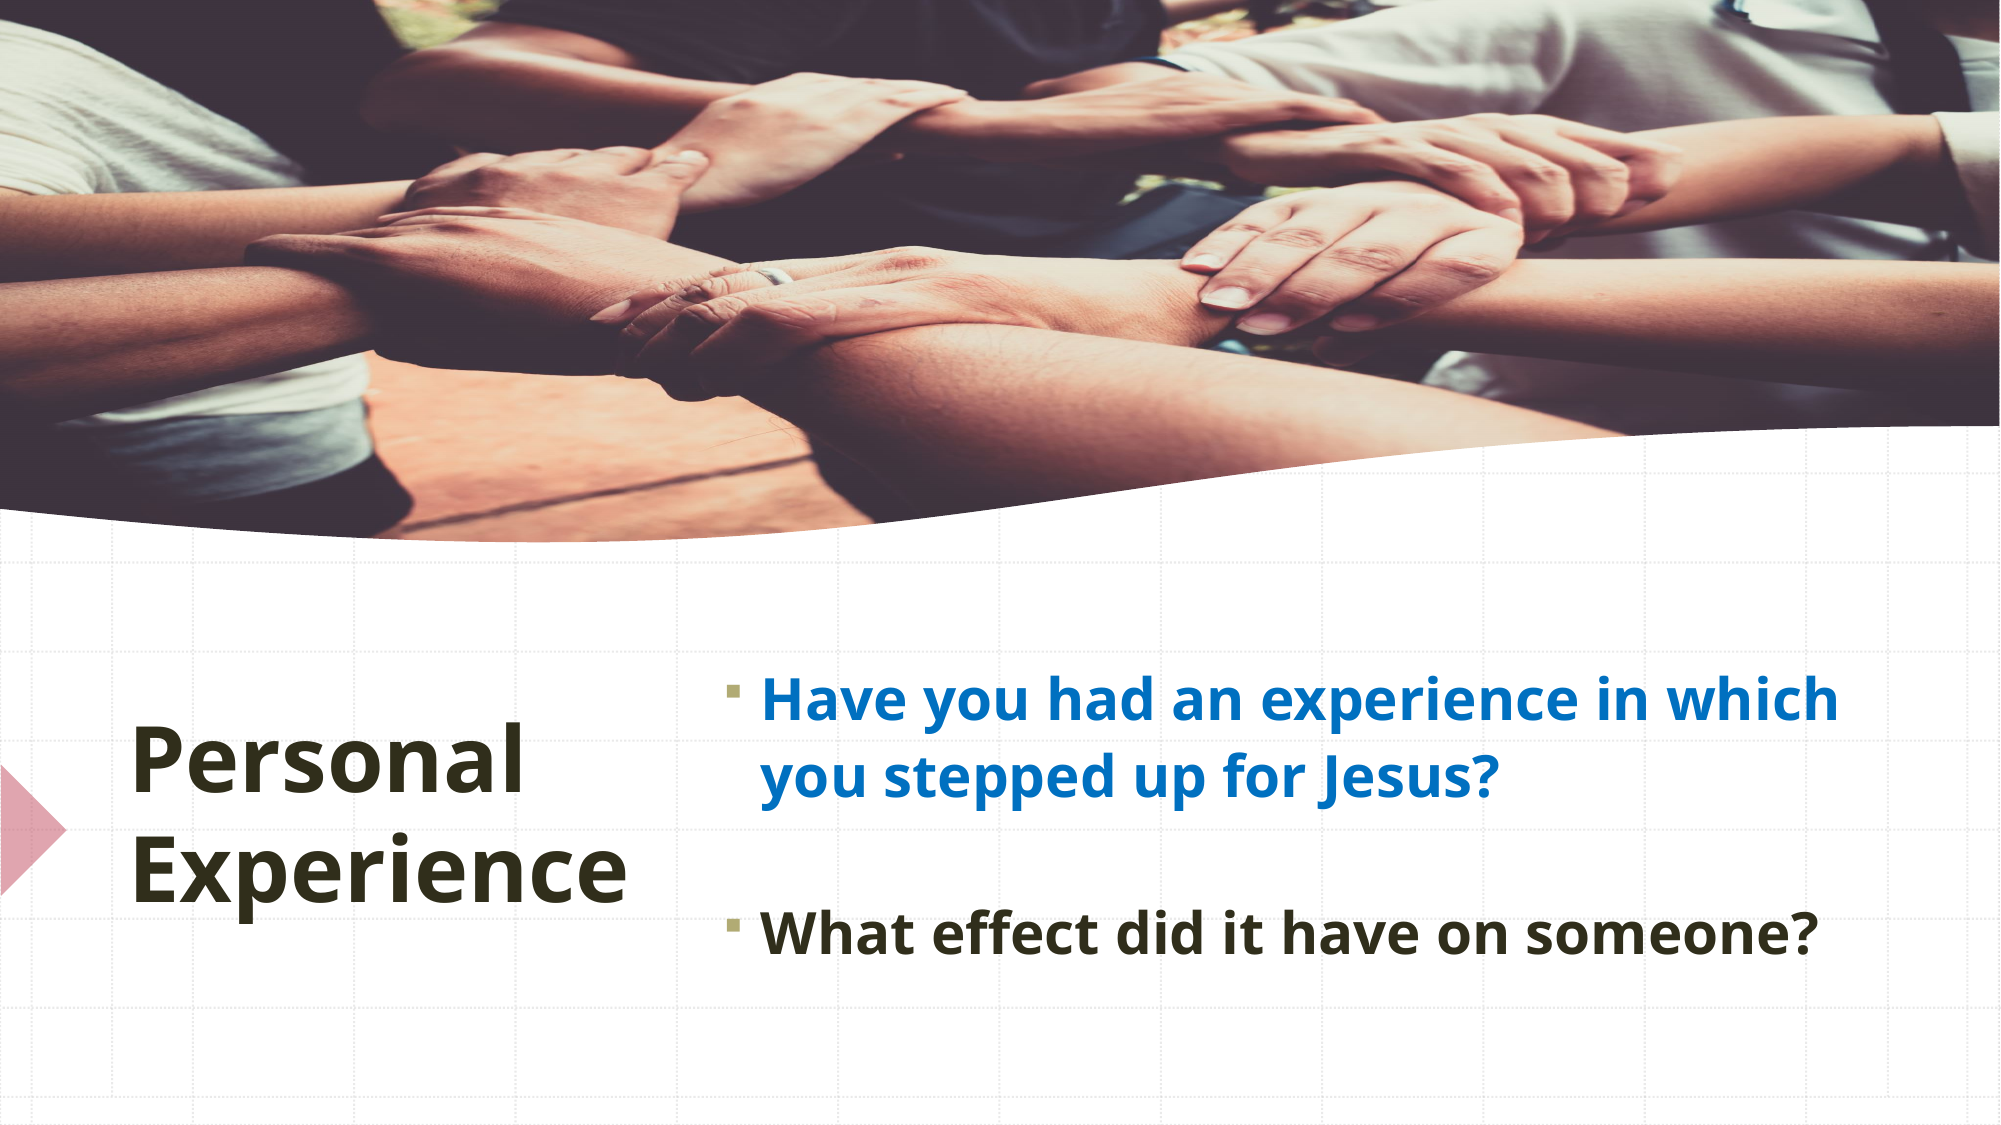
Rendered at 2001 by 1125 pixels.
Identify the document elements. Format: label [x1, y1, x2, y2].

text_box [0, 543, 2000, 1125]
picture [0, 0, 2000, 543]
